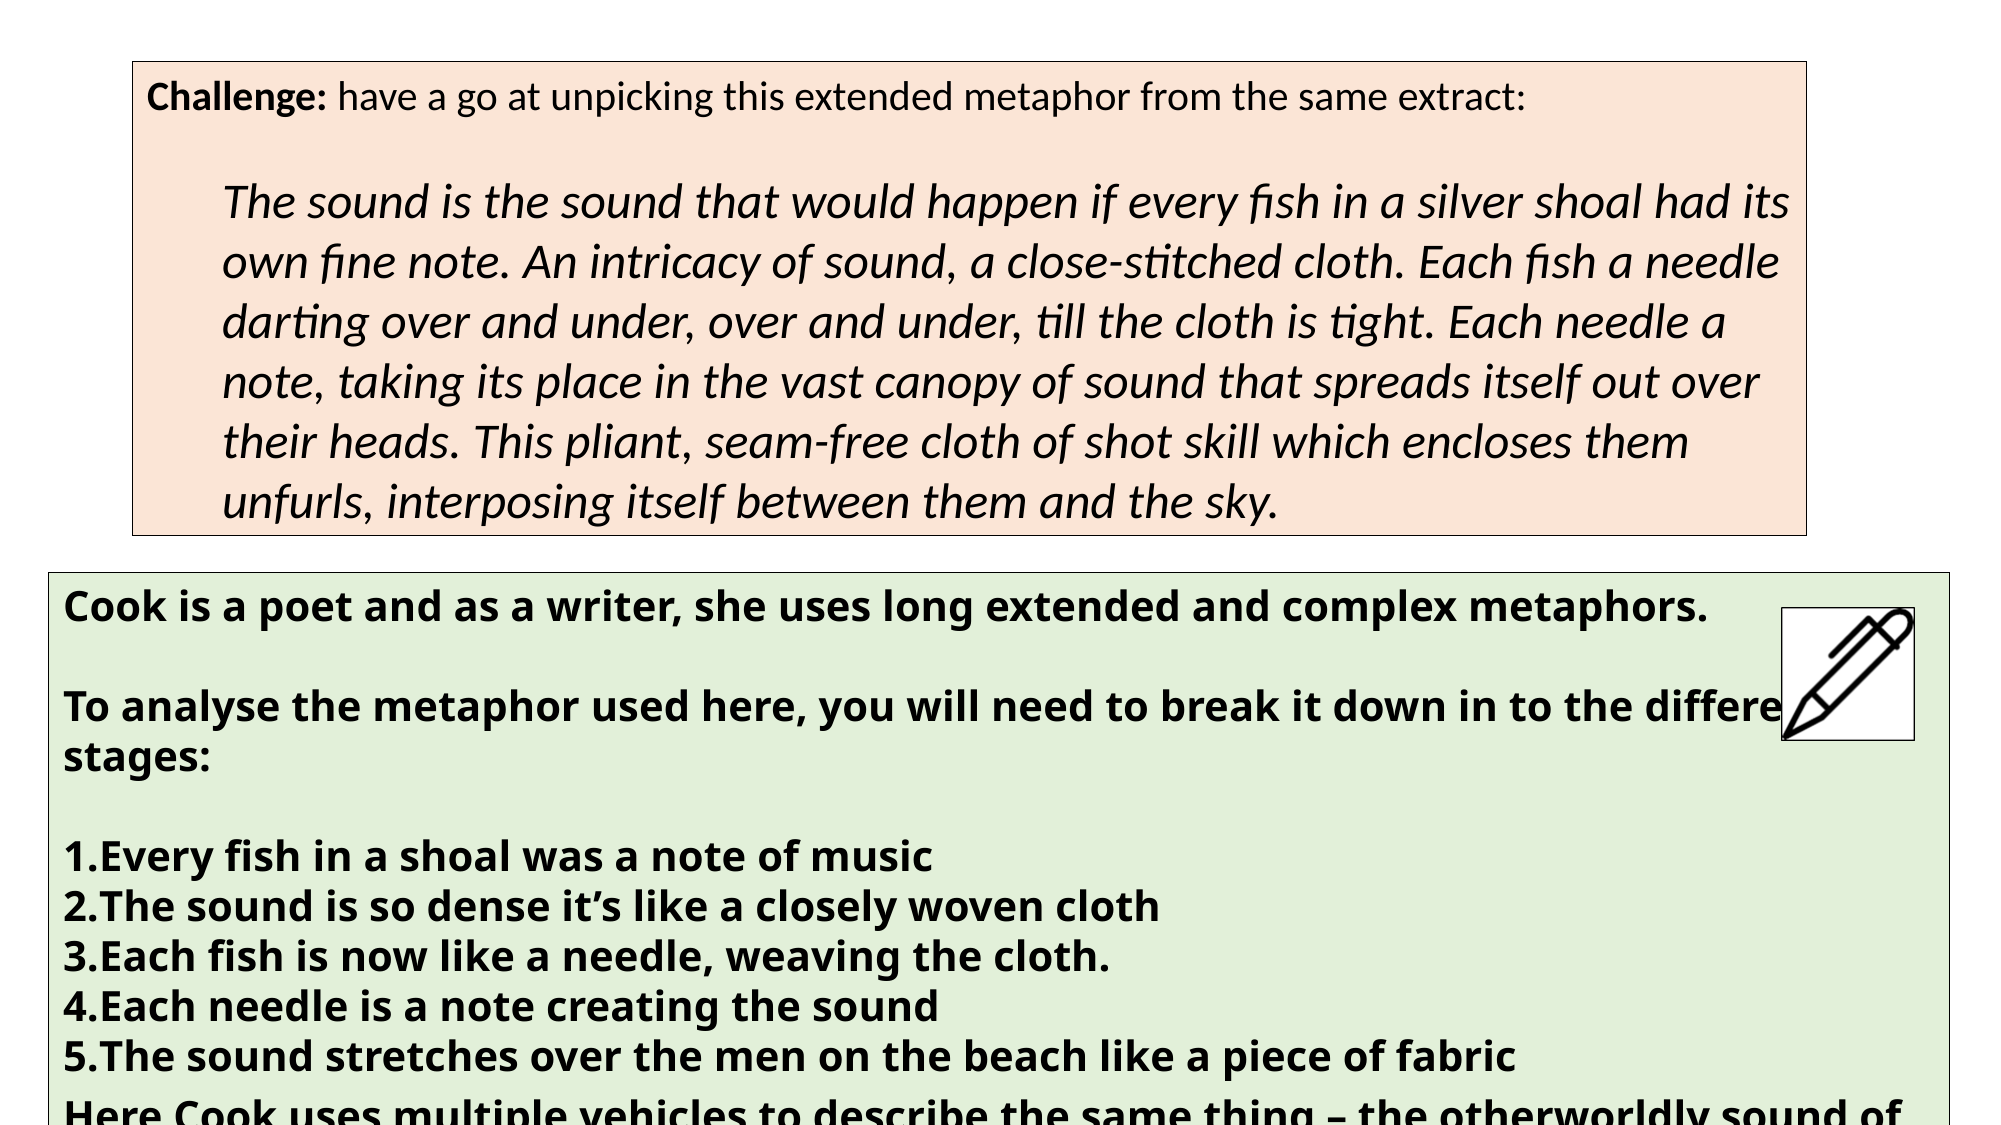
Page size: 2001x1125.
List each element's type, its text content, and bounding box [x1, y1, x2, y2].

picture [1781, 607, 1915, 741]
text_box Challenge: have a go at unpicking this extended metaphor from the same extract: The sound is the sound that would happen if every fish in a silver shoal had its own fine note. An intricacy of sound, a close-stitched cloth. Each fish a needle darting over and under, over and under, till the cloth is tight. Each needle a note, taking its place in the vast canopy of sound that spreads itself out over their heads. This pliant, seam-free cloth of shot skill which encloses them unfurls, interposing itself between them and the sky. [132, 61, 1807, 536]
text_box Cook is a poet and as a writer, she uses long extended and complex metaphors. To analyse the metaphor used here, you will need to break it down in to the different stages: Every fish in a shoal was a note of music The sound is so dense it’s like a closely woven cloth Each fish is now like a needle, weaving the cloth. Each needle is a note creating the sound The sound stretches over the men on the beach like a piece of fabric Here Cook uses multiple vehicles to describe the same thing – the otherworldly sound of Thetis’ grieving. [48, 572, 1950, 1125]
